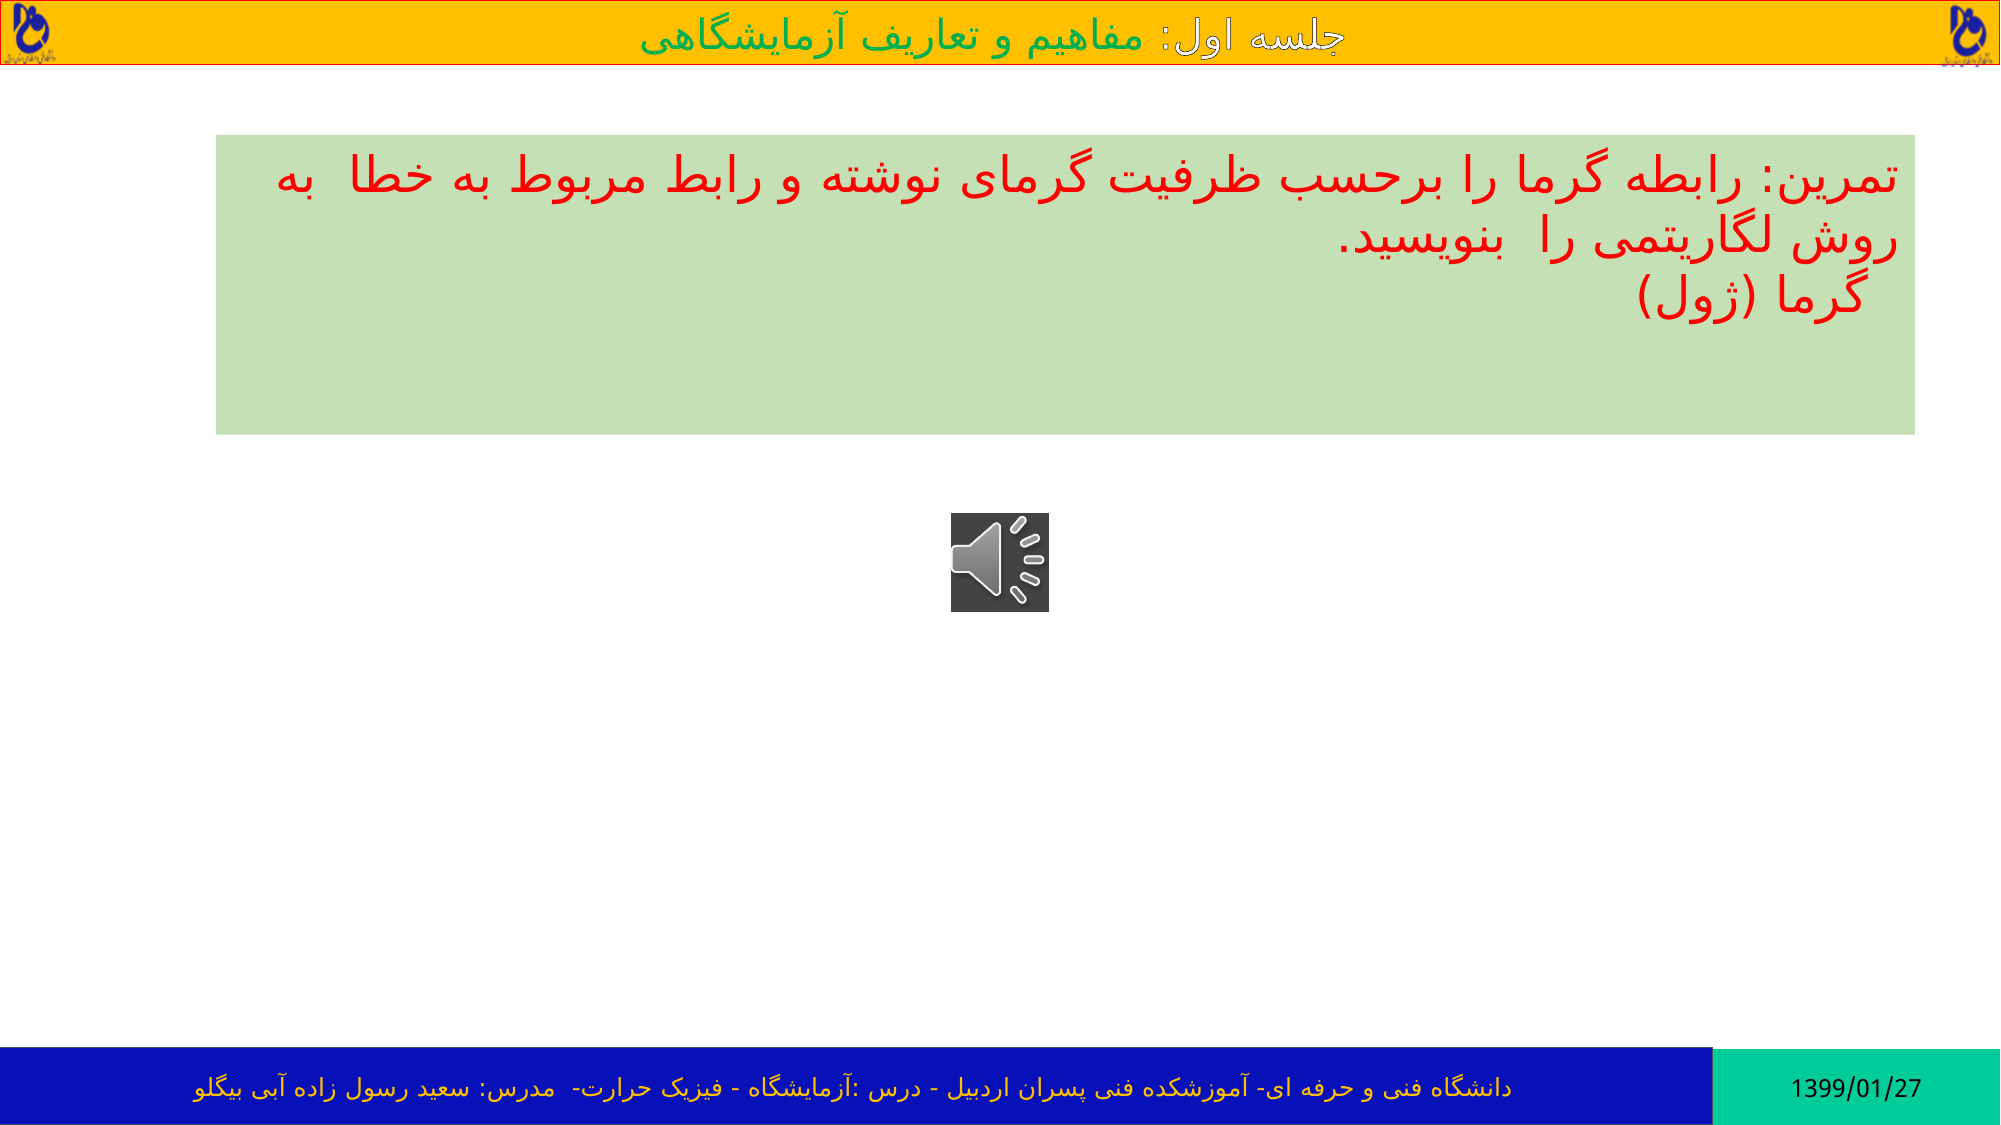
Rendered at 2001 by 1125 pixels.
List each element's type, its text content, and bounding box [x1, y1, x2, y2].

picture [949, 512, 1050, 613]
footer دانشگاه فنی و حرفه ای- آموزشکده فنی پسران اردبیل - درس :آزمایشگاه - فیزیک حرارت- مدرس: سعید رسول زاده آبی بیگلو [0, 1047, 1713, 1125]
text_box جلسه اول: مفاهیم و تعاریف آزمایشگاهی [63, 0, 1932, 65]
picture [0, 0, 63, 74]
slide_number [1713, 1049, 2000, 1125]
picture [1932, 0, 2000, 76]
